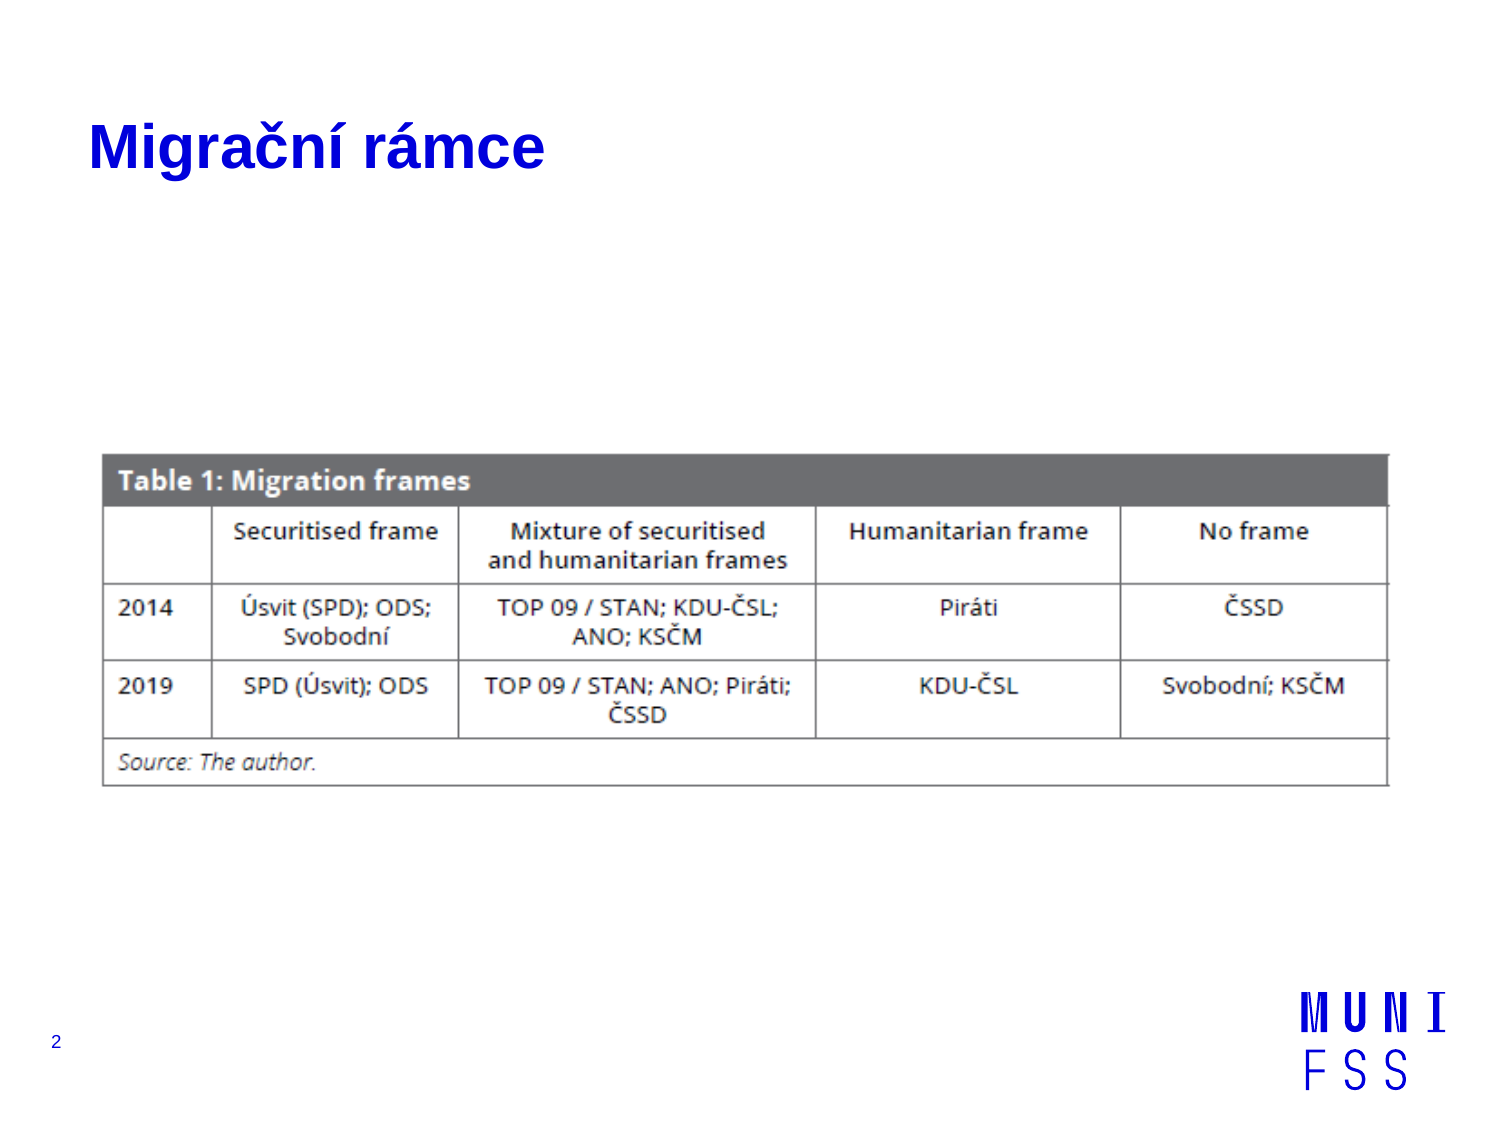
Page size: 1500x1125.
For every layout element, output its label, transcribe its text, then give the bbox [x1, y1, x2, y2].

picture [88, 418, 1412, 816]
title Migrační rámce [88, 118, 1412, 193]
slide_number 2 [50, 1021, 82, 1063]
